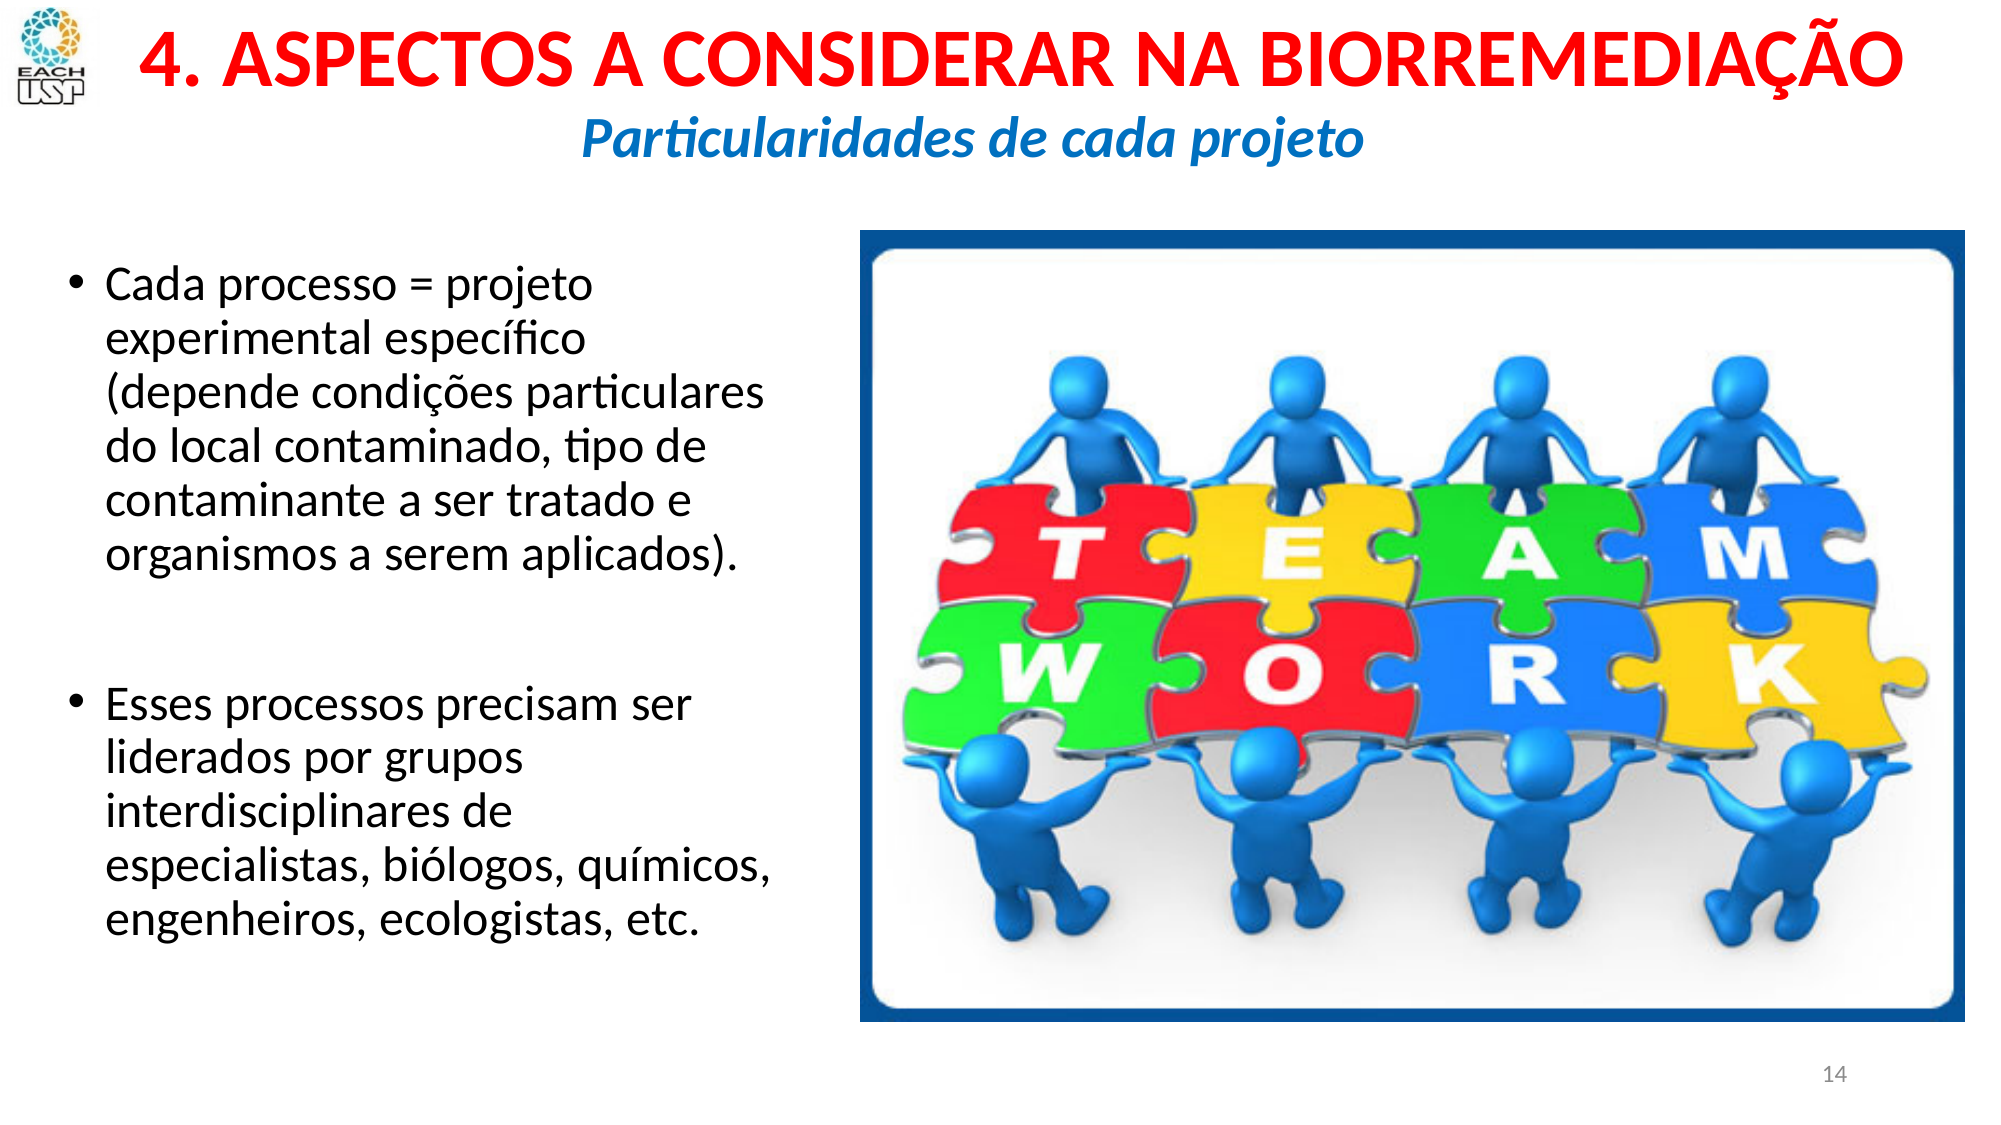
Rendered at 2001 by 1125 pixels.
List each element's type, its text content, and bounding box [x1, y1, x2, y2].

slide_number 14 [1412, 1042, 1863, 1103]
picture [0, 7, 100, 107]
text_box 4. ASPECTOS A CONSIDERAR NA BIORREMEDIAÇÃO [124, 7, 1965, 129]
picture [860, 230, 1965, 1022]
text_box Particularidades de cada projeto [567, 91, 1381, 176]
list Cada processo = projeto experimental específico (depende condições particulares do local contaminado, tipo de contaminante a ser tratado e organismos a serem aplicados). Esses processos precisam ser liderados por grupos interdisciplinares de especialistas, biólogos, químicos, engenheiros, ecologistas, etc. [52, 249, 805, 550]
